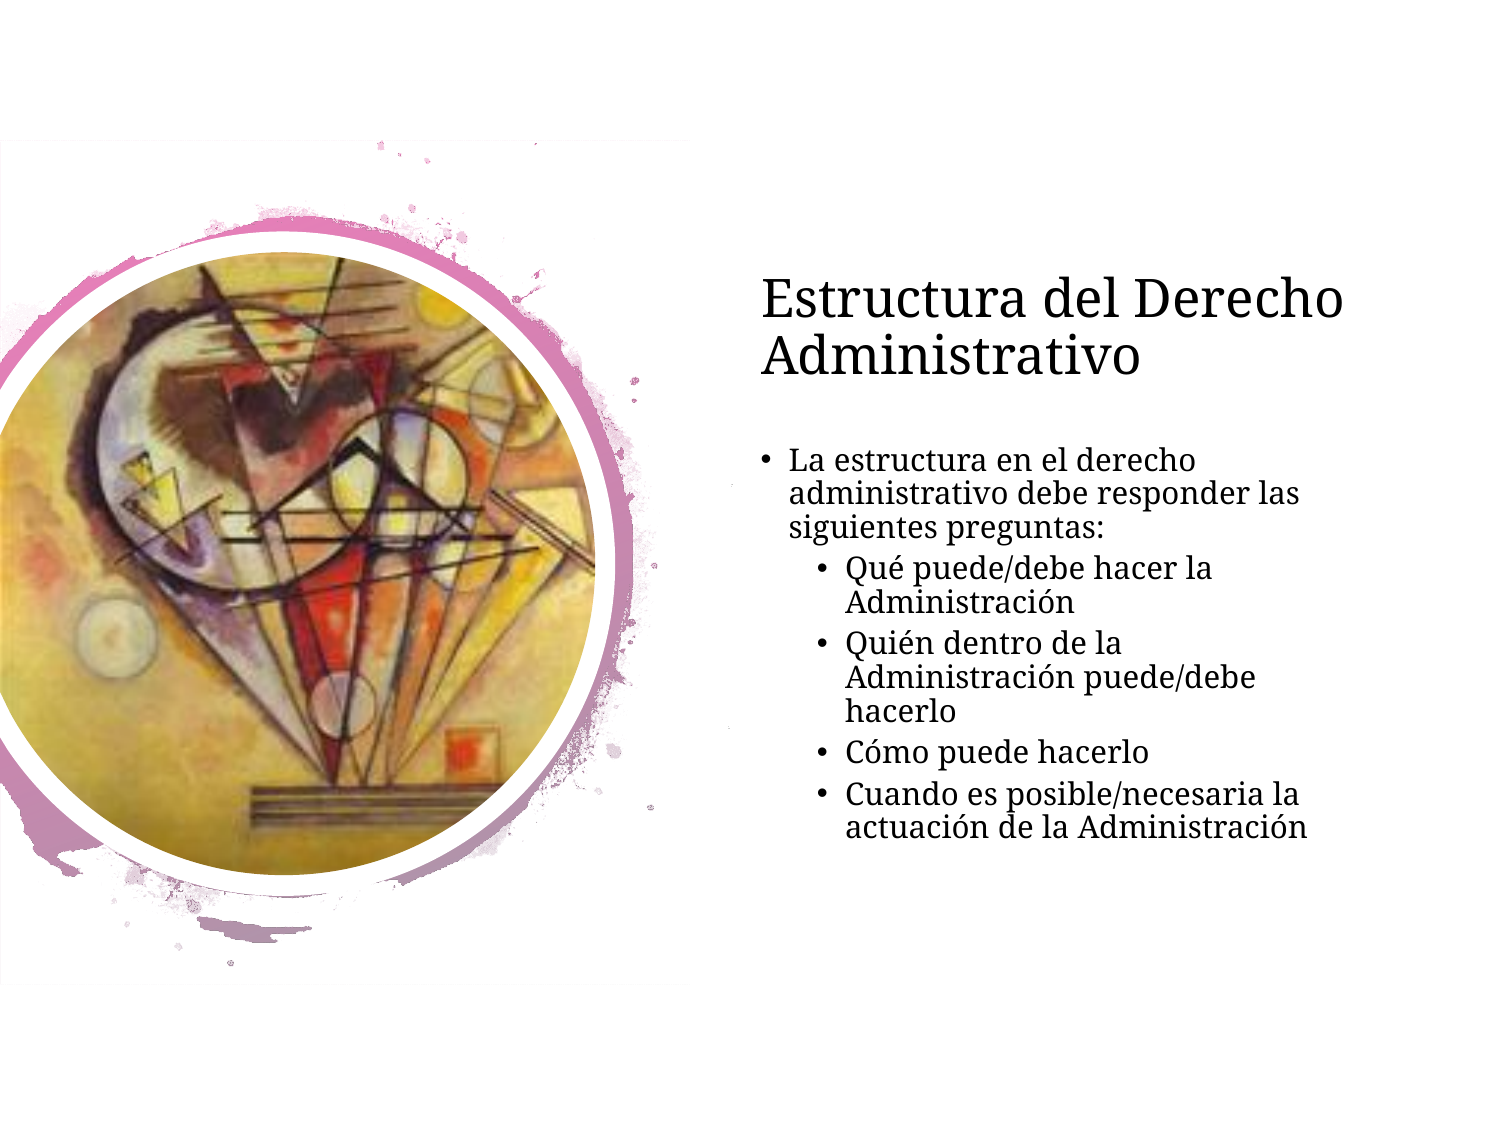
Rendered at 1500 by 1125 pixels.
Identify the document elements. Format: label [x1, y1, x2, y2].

picture [0, 140, 1500, 985]
